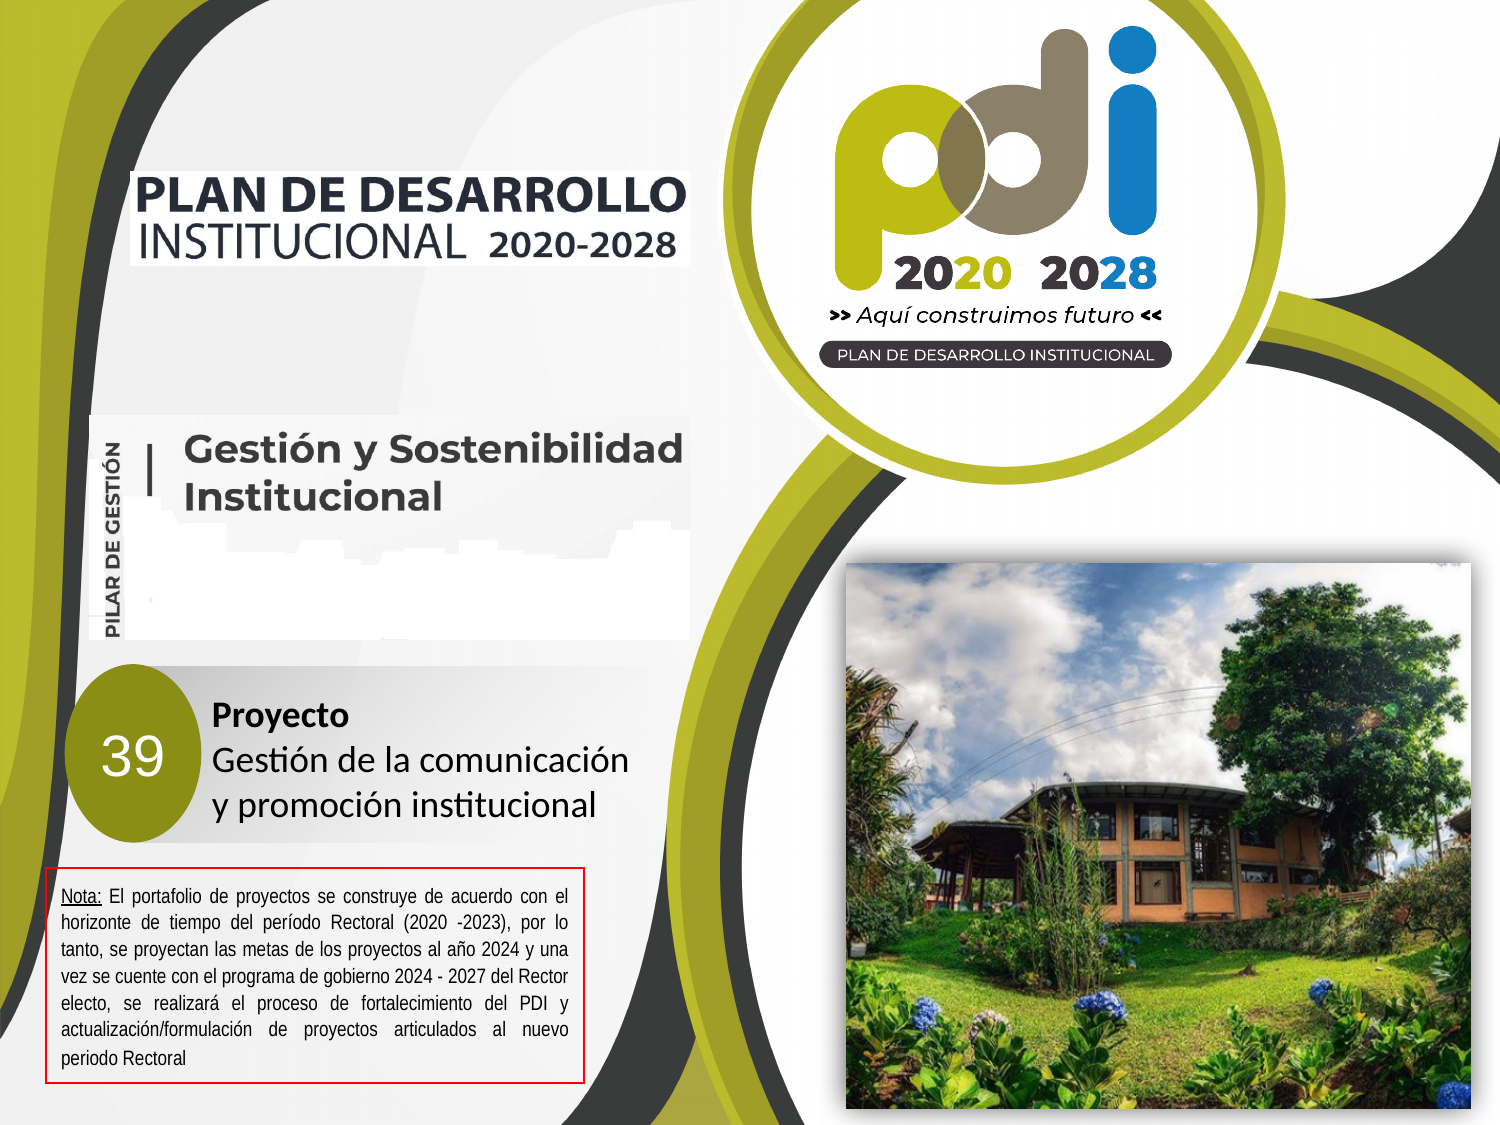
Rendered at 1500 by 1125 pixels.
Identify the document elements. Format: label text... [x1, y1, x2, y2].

picture [0, 0, 1500, 1125]
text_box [64, 664, 652, 843]
text_box Nota: El portafolio de proyectos se construye de acuerdo con el horizonte de tiempo del período Rectoral (2020 -2023), por lo tanto, se proyectan las metas de los proyectos al año 2024 y una vez se cuente con el programa de gobierno 2024 - 2027 del Rector electo, se realizará el proceso de fortalecimiento del PDI y actualización/formulación de proyectos articulados al nuevo periodo Rectoral [45, 867, 585, 1084]
